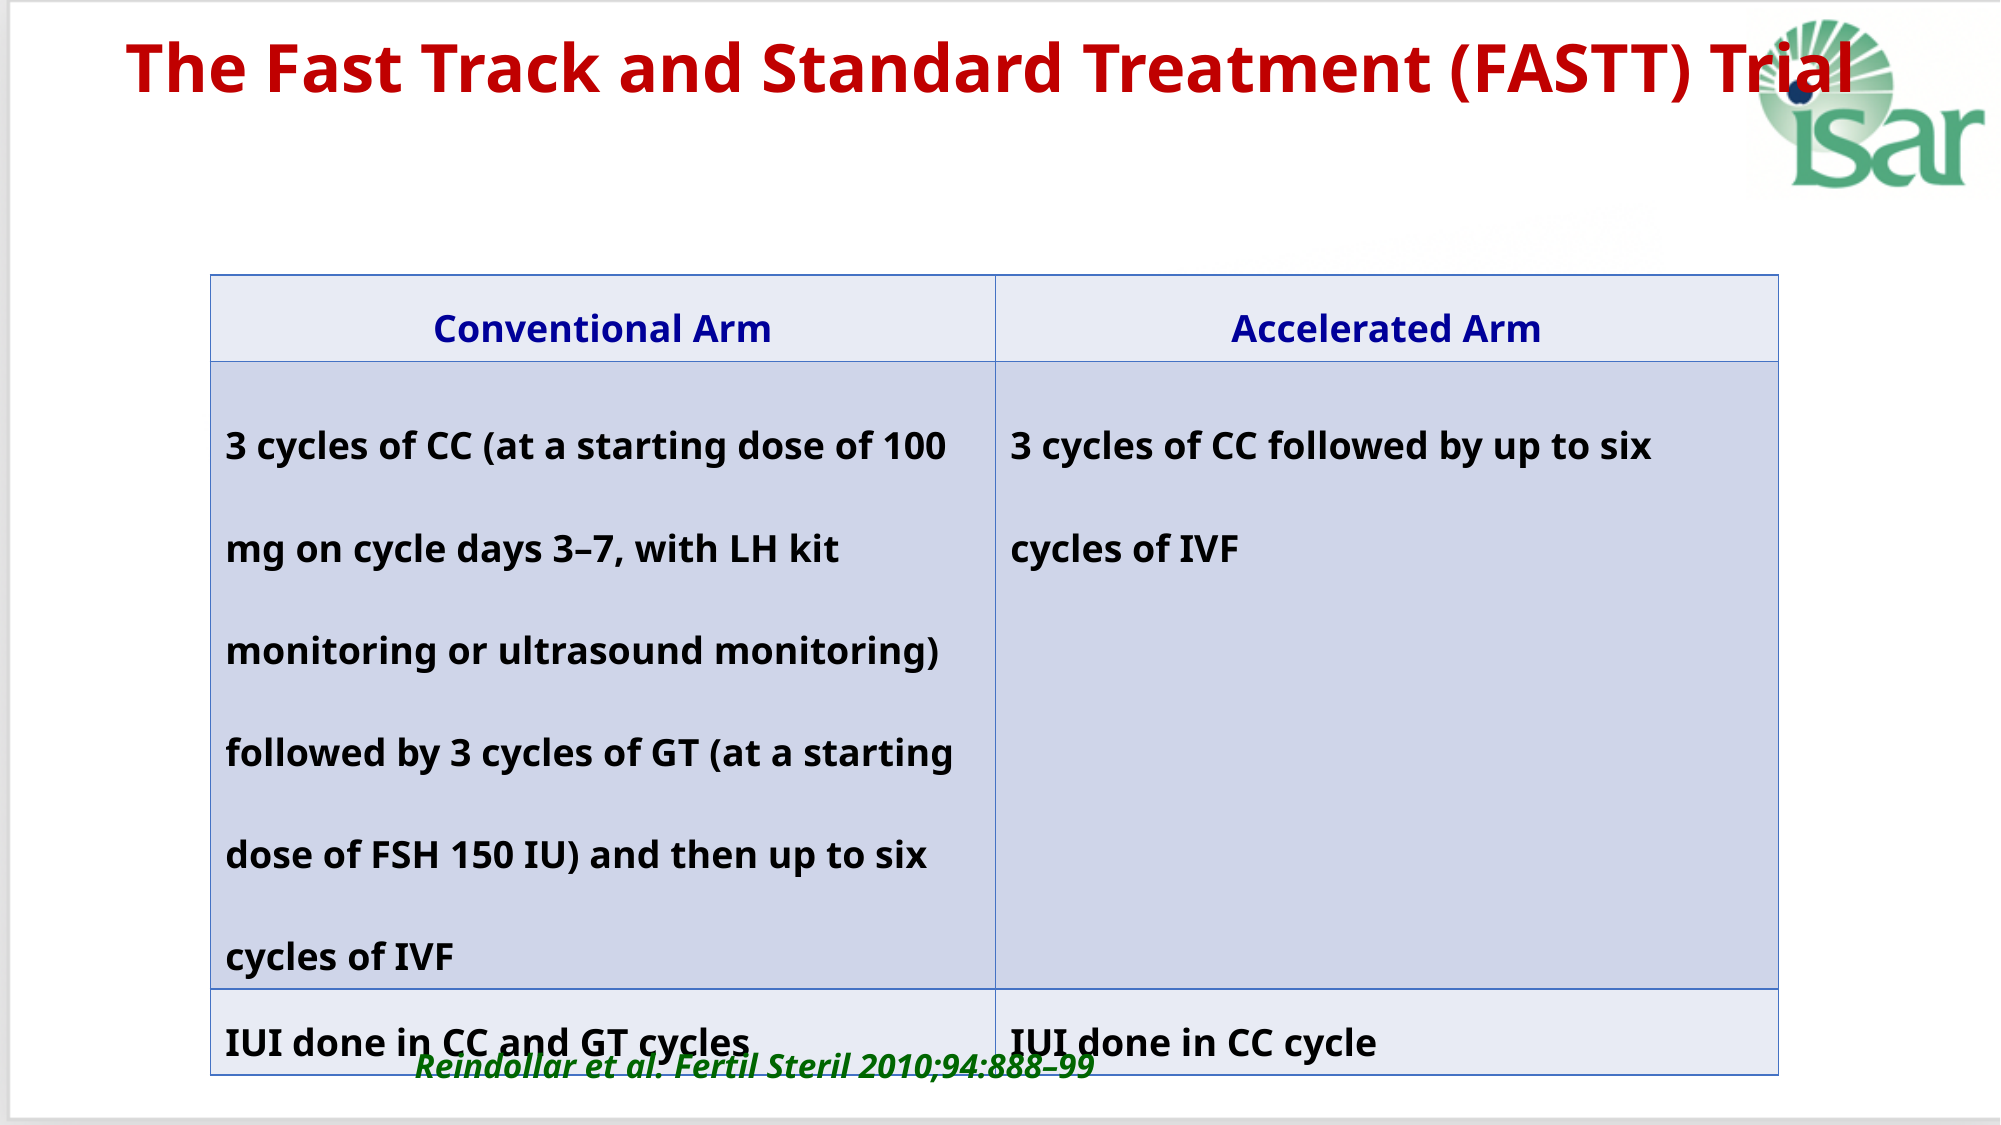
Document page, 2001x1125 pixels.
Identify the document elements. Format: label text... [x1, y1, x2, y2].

text_box Reindollar et al. Fertil Steril 2010;94:888–99 [399, 1037, 1375, 1093]
table_cell IUI done in CC and GT cycles [211, 990, 995, 1074]
table_cell IUI done in CC cycle [996, 990, 1778, 1074]
title The Fast Track and Standard Treatment (FASTT) Trial [0, 27, 2000, 215]
table_cell 3 cycles of CC followed by up to six cycles of IVF [996, 362, 1778, 988]
table_cell 3 cycles of CC (at a starting dose of 100 mg on cycle days 3–7, with LH kit monitoring or ultrasound monitoring) followed by 3 cycles of GT (at a starting dose of FSH 150 IU) and then up to six cycles of IVF [211, 362, 995, 988]
picture [0, 0, 2001, 1125]
table_header Conventional Arm [211, 276, 995, 361]
table_header Accelerated Arm [996, 276, 1778, 361]
